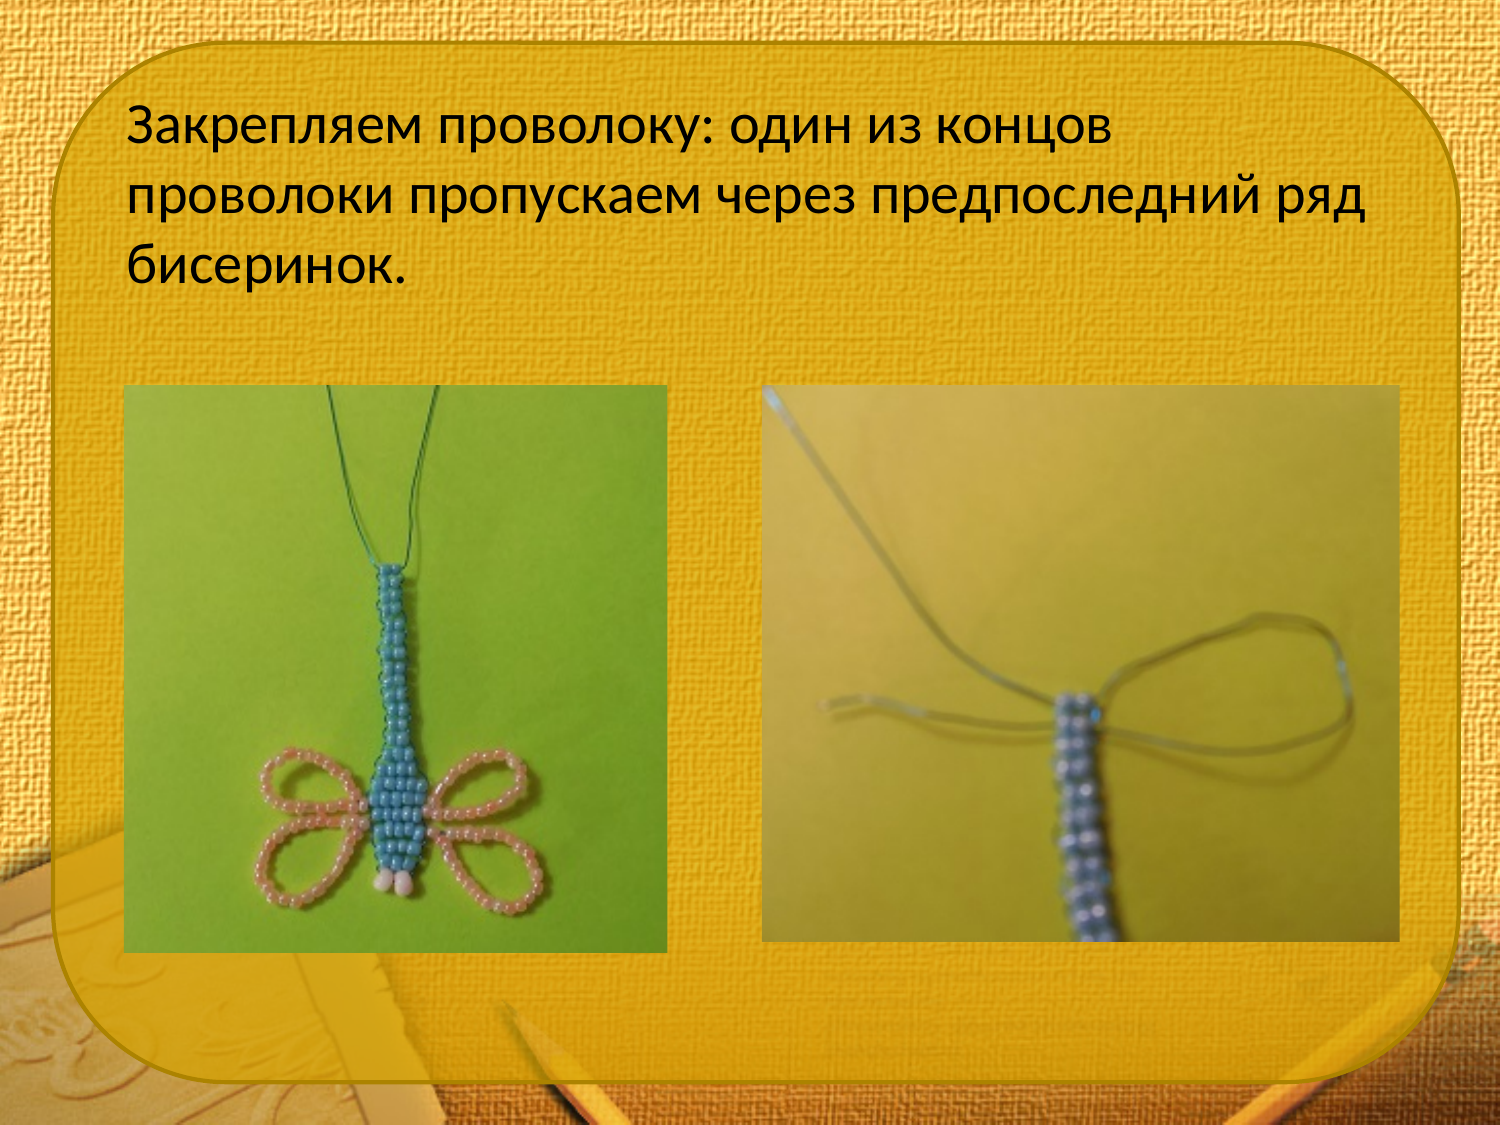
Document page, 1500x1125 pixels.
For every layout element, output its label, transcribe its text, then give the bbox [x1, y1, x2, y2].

picture [0, 0, 1500, 1125]
text_box Закрепляем проволоку: один из концов проволоки пропускаем через предпоследний ряд бисеринок. [112, 78, 1400, 303]
